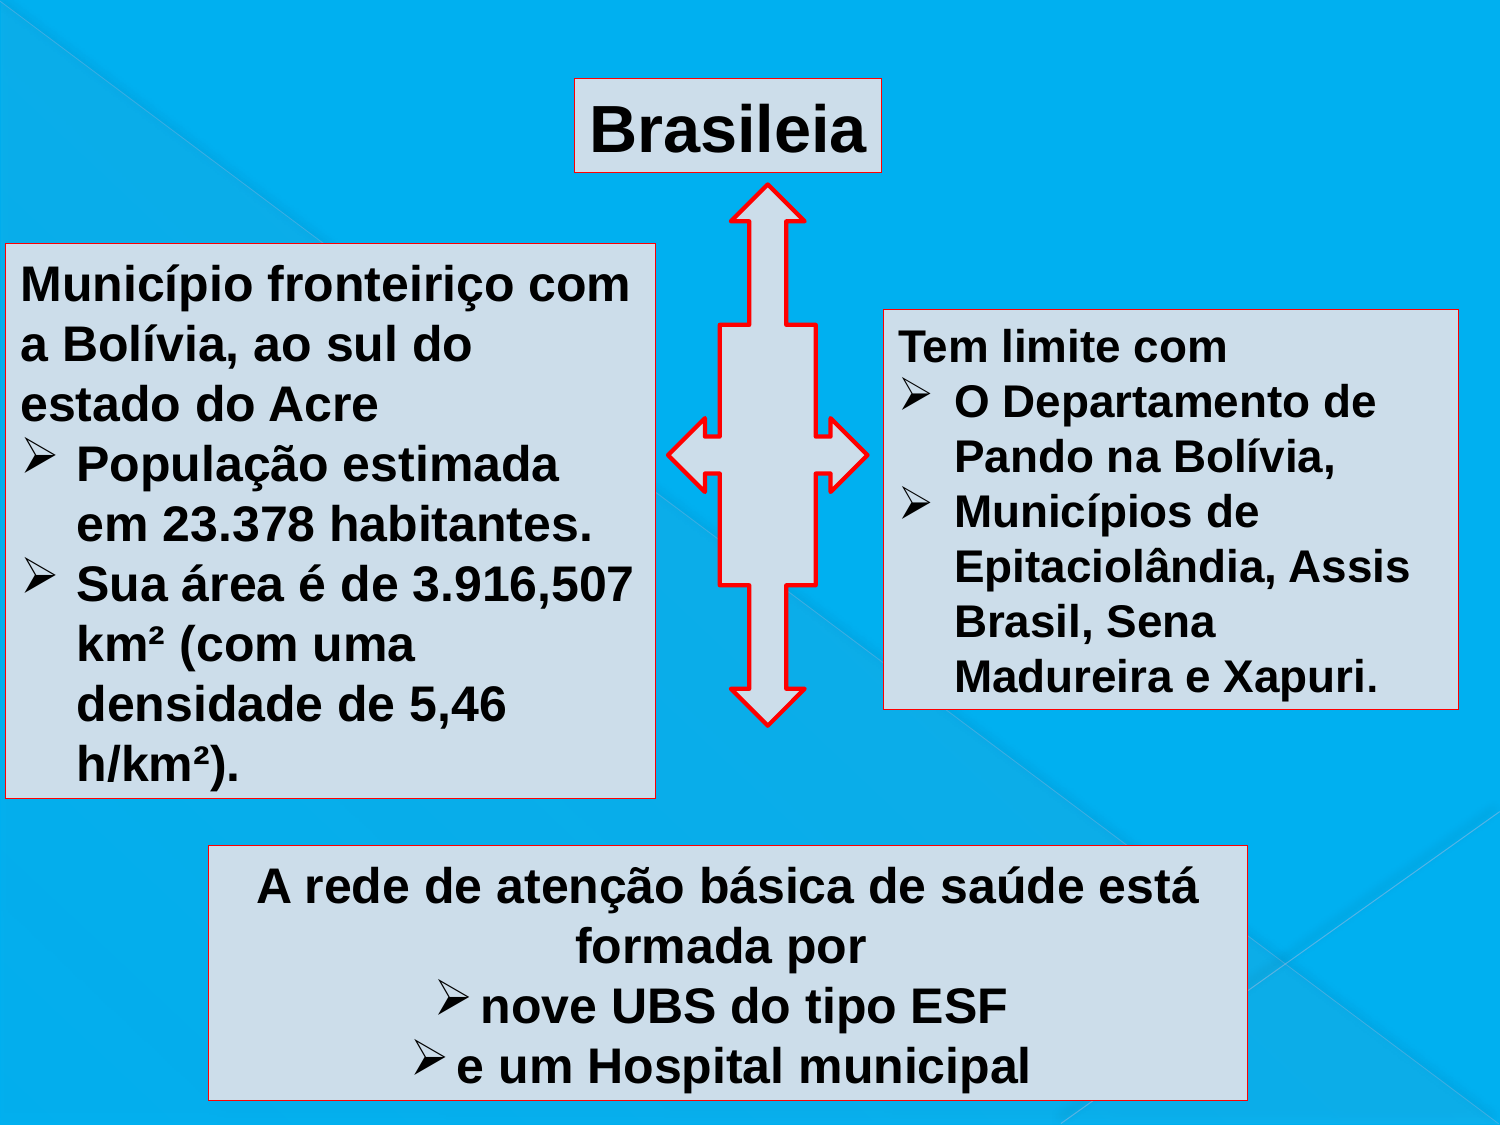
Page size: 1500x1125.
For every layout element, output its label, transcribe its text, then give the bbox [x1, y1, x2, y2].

text_box Município fronteiriço com a Bolívia, ao sul do estado do Acre População estimada em 23.378 habitantes. Sua área é de 3.916,507 km² (com uma densidade de 5,46 h/km²). [5, 243, 656, 799]
text_box Tem limite com O Departamento de Pando na Bolívia, Municípios de Epitaciolândia, Assis Brasil, Sena Madureira e Xapuri. [883, 309, 1459, 710]
text_box A rede de atenção básica de saúde está formada por nove UBS do tipo ESF e um Hospital municipal [208, 845, 1248, 1101]
text_box [665, 182, 870, 728]
text_box Brasileia [574, 78, 882, 173]
